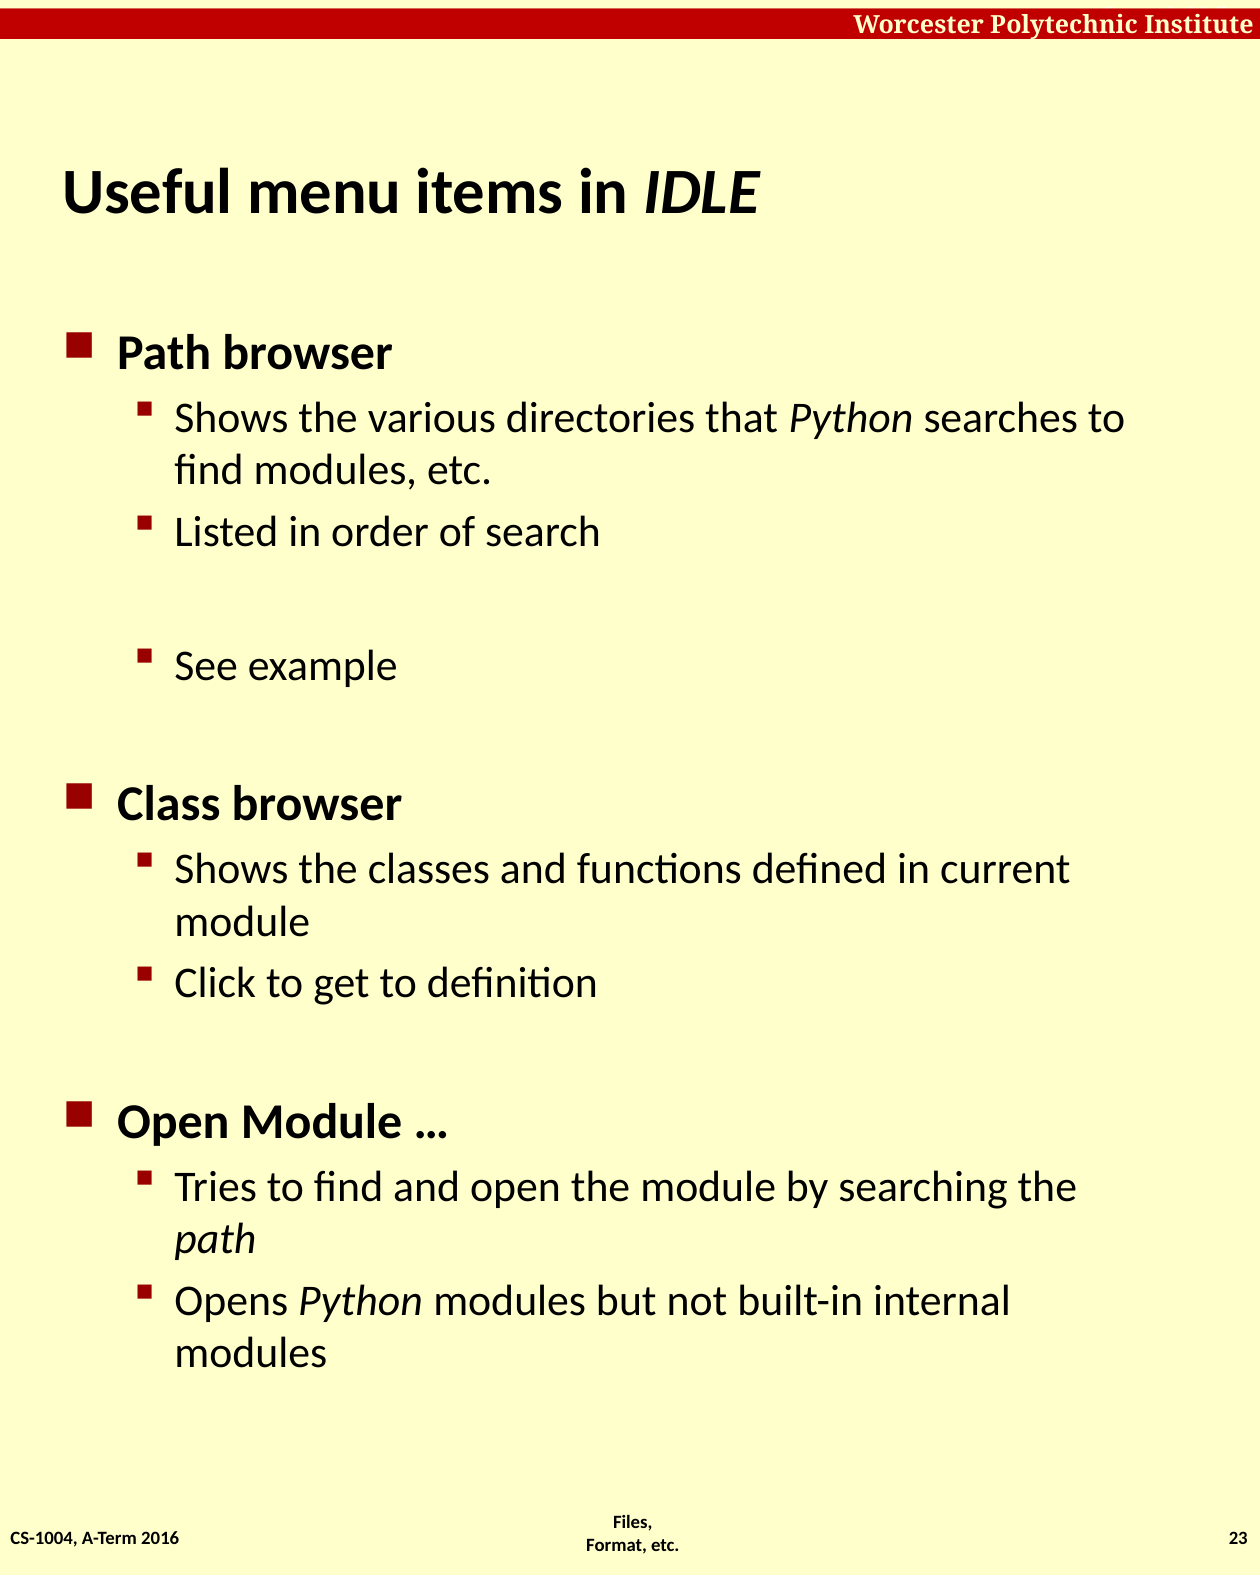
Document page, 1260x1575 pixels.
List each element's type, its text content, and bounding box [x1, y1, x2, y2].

title Useful menu items in IDLE [48, 99, 1096, 276]
slide_number 23 [1225, 1525, 1248, 1549]
slide_number CS-1004, A-Term 2016 [10, 1525, 184, 1549]
list Path browser Shows the various directories that Python searches to find modules, etc. Listed in order of search See example Class browser Shows the classes and functions defined in current module Click to get to definition Open Module … Tries to find and open the module by searching the path Opens Python modules but not built-in internal modules [54, 312, 1143, 1455]
footer Files, Format, etc. [577, 1531, 683, 1555]
